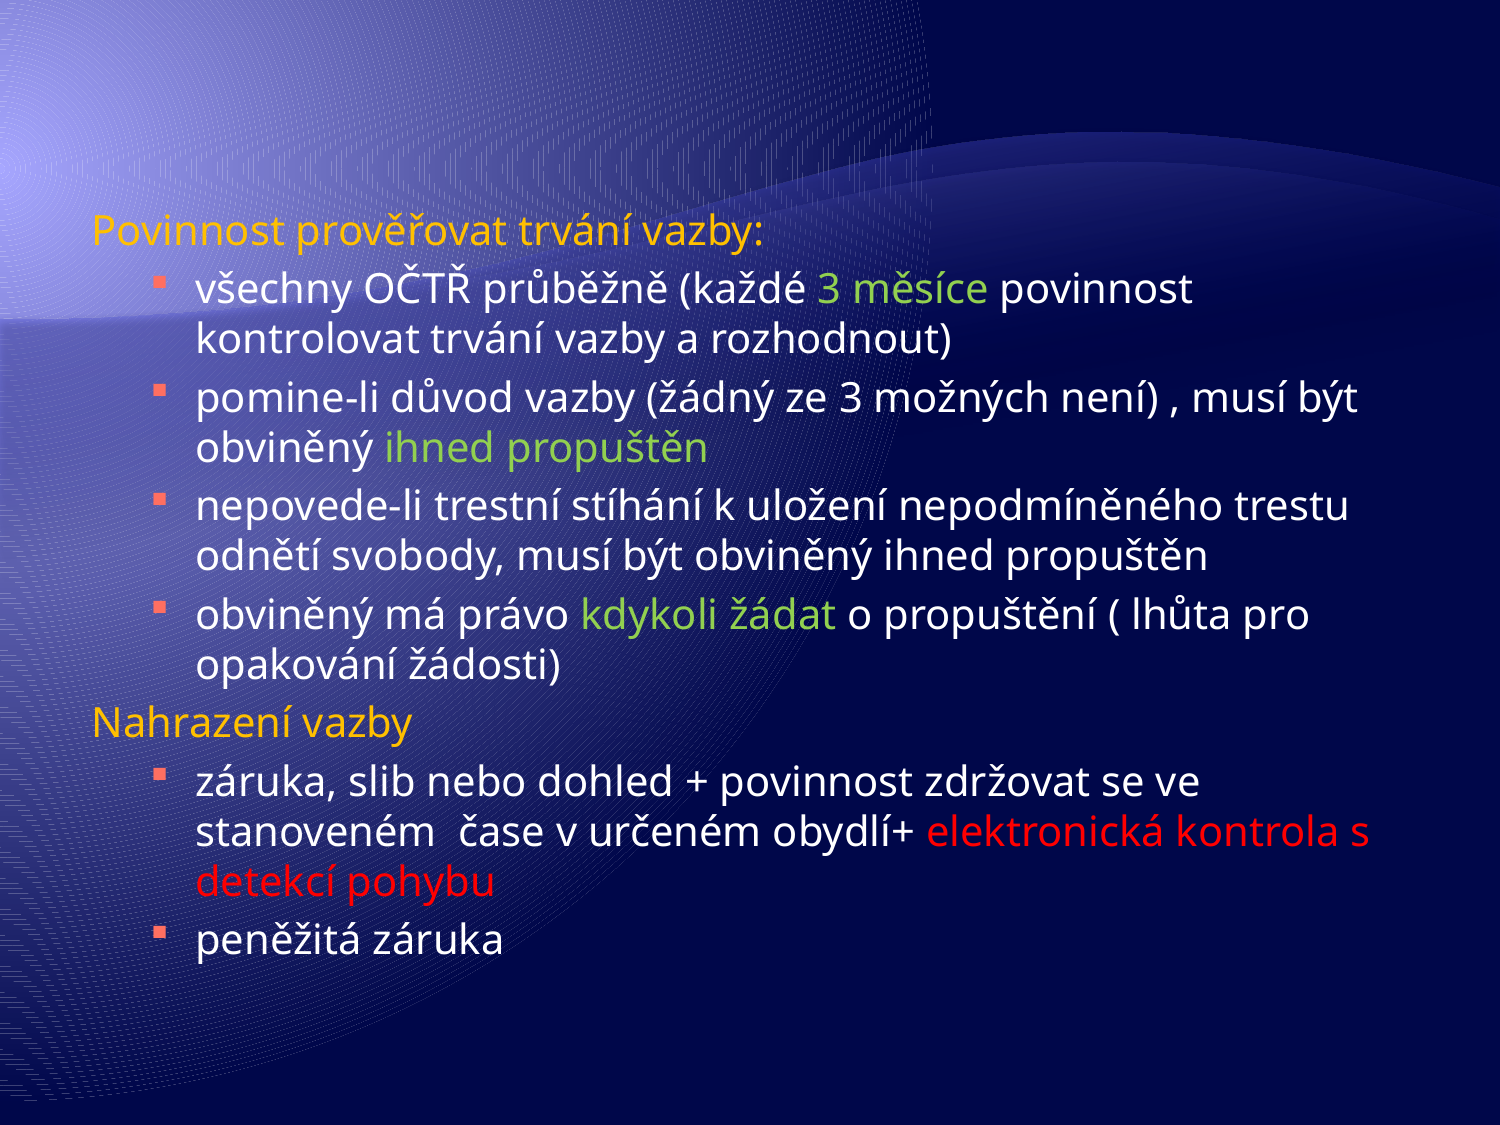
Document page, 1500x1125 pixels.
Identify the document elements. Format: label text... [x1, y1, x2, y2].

list Povinnost prověřovat trvání vazby: všechny OČTŘ průběžně (každé 3 měsíce povinnost kontrolovat trvání vazby a rozhodnout) pomine-li důvod vazby (žádný ze 3 možných není) , musí být obviněný ihned propuštěn nepovede-li trestní stíhání k uložení nepodmíněného trestu odnětí svobody, musí být obviněný ihned propuštěn obviněný má právo kdykoli žádat o propuštění ( lhůta pro opakování žádosti) Nahrazení vazby záruka, slib nebo dohled + povinnost zdržovat se ve stanoveném čase v určeném obydlí+ elektronická kontrola s detekcí pohybu peněžitá záruka [76, 196, 1427, 1000]
